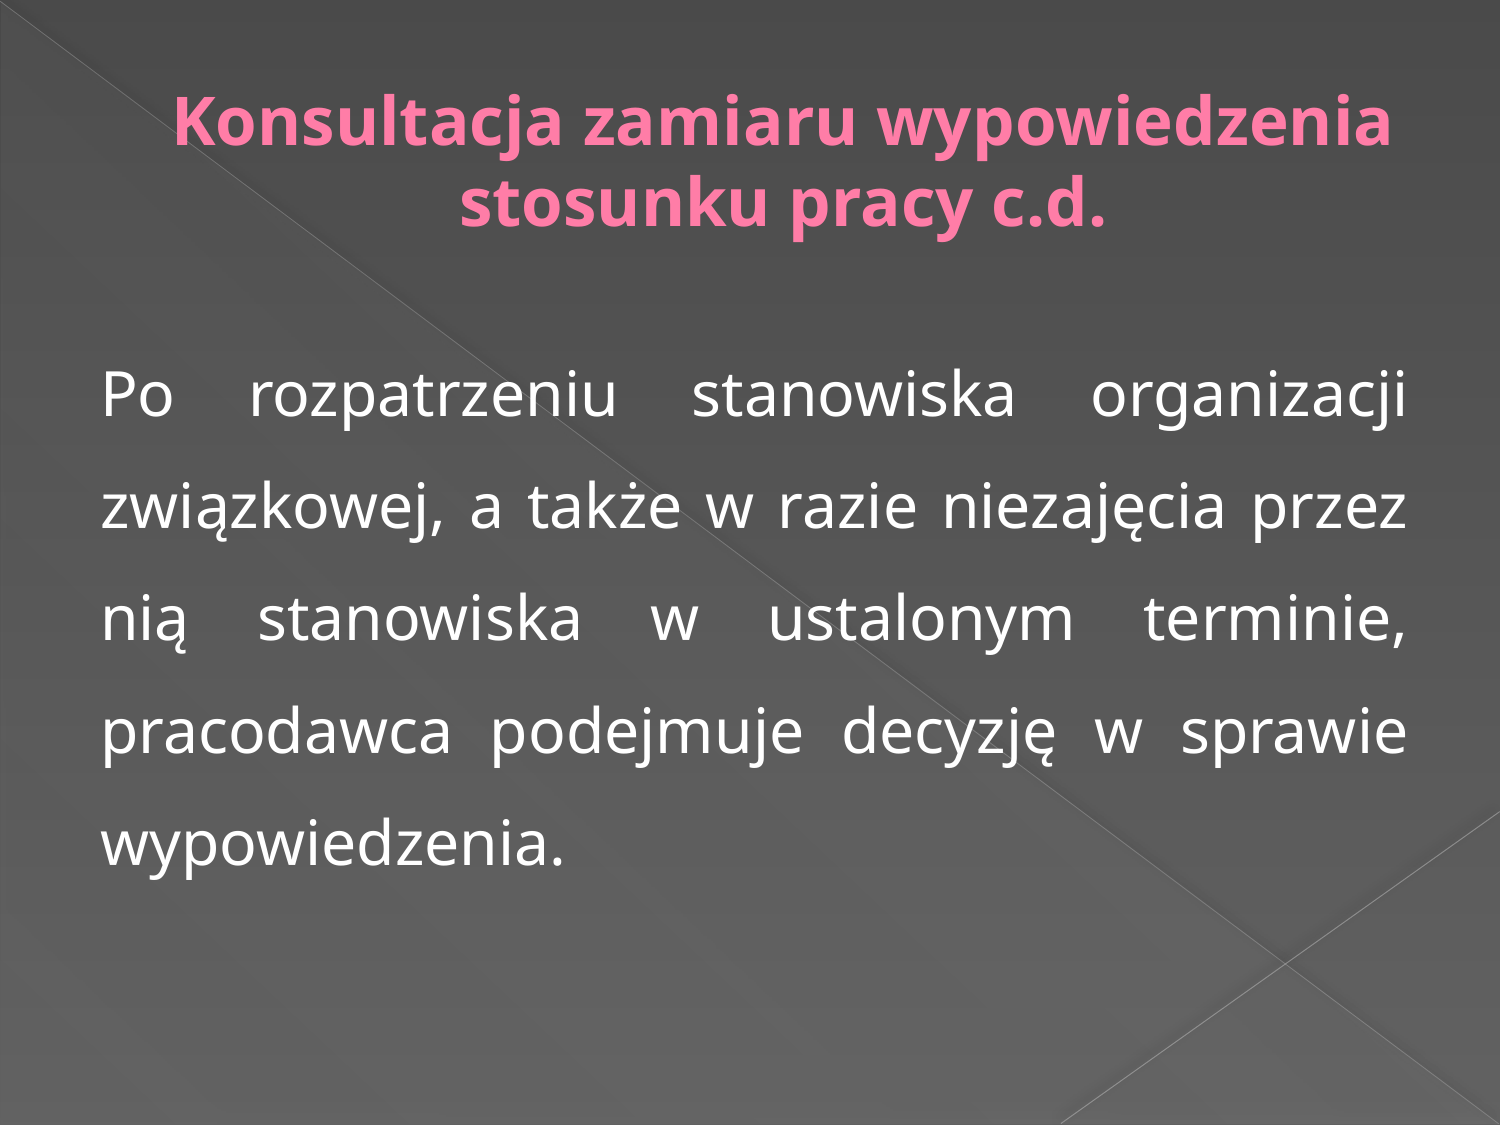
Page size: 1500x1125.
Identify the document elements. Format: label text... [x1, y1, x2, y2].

title Konsultacja zamiaru wypowiedzenia stosunku pracy c.d. [75, 43, 1425, 274]
list Po rozpatrzeniu stanowiska organizacji związkowej, a także w razie niezajęcia przez nią stanowiska w ustalonym terminie, pracodawca podejmuje decyzję w sprawie wypowiedzenia. [75, 308, 1425, 1059]
